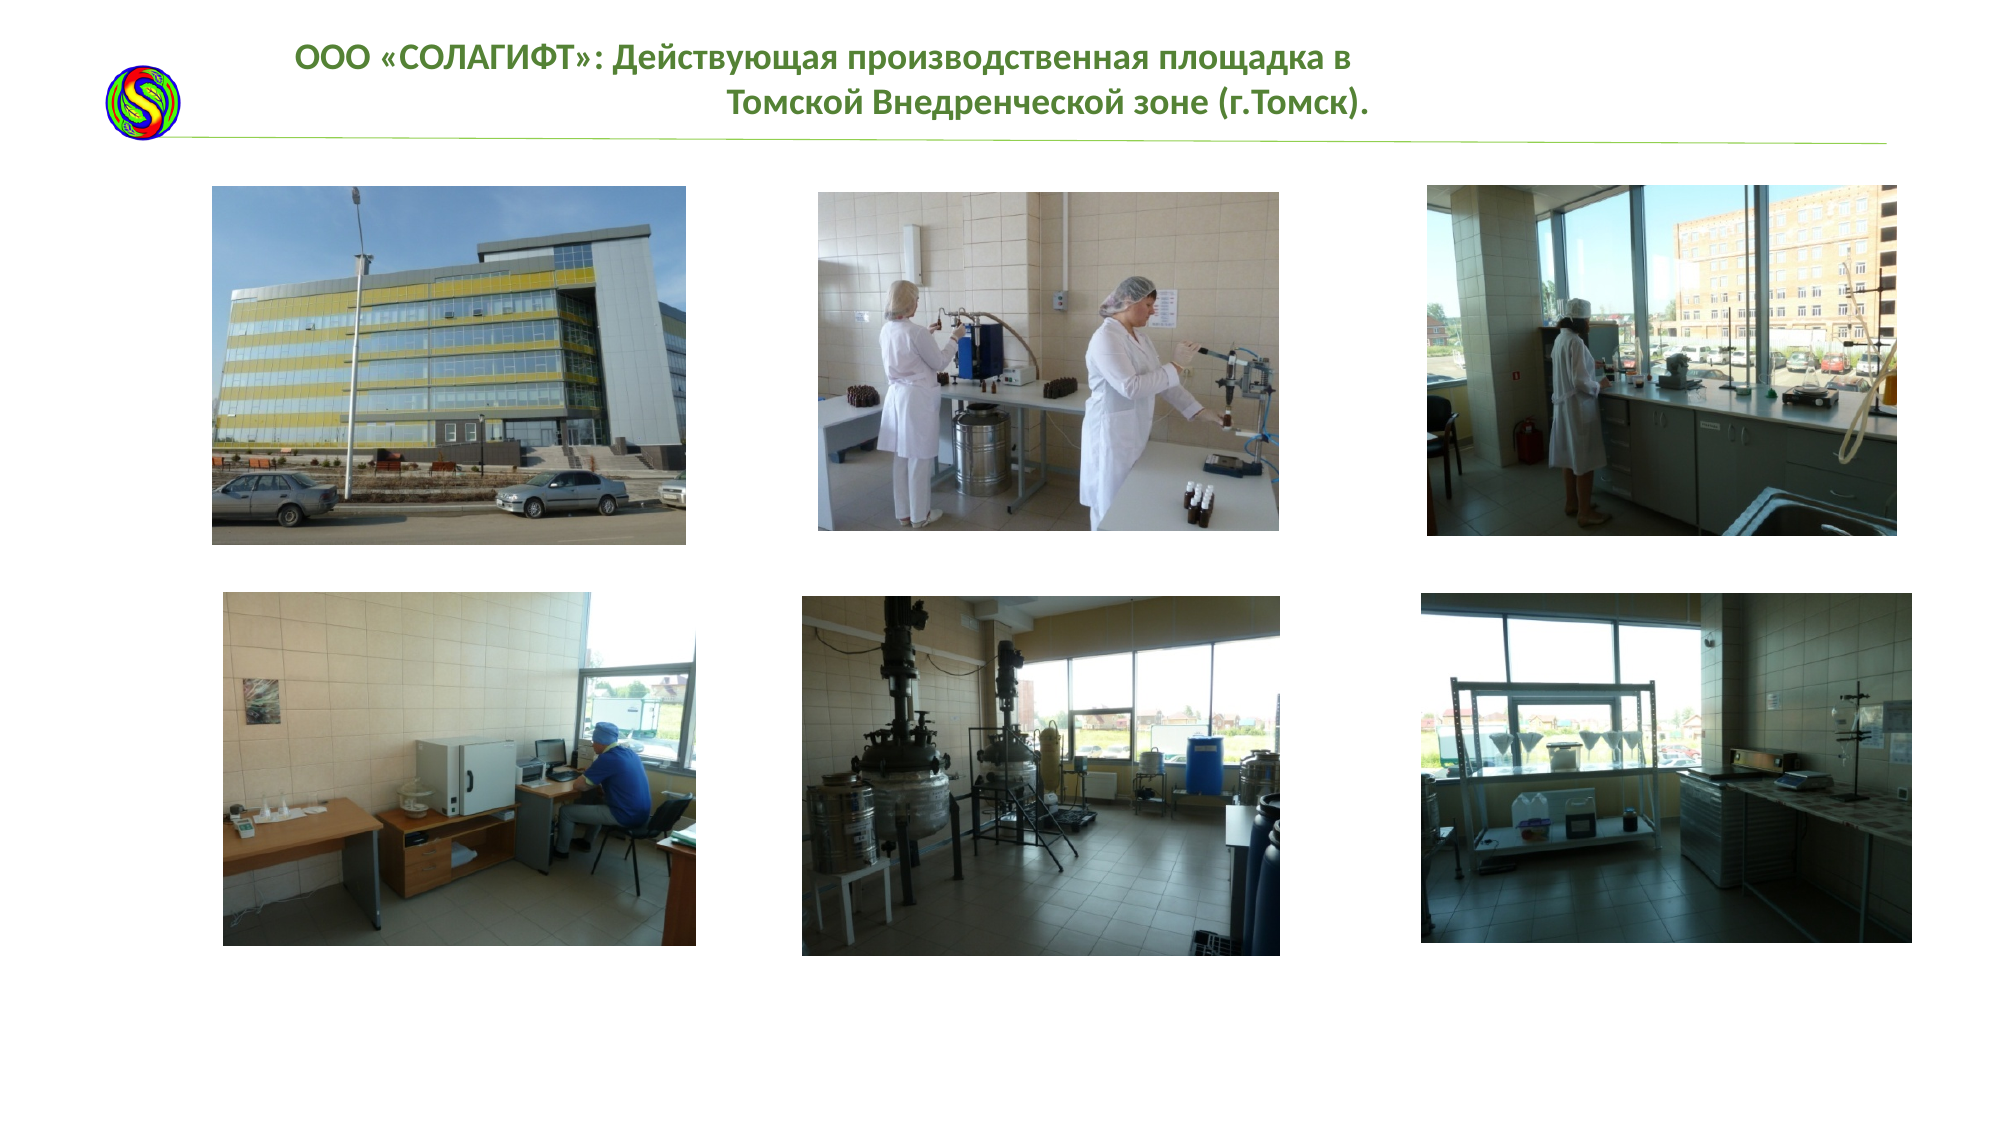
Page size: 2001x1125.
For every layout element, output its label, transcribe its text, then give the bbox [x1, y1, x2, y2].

text_box ООО «СОЛАГИФТ»: Действующая производственная площадка в Томской Внедренческой зоне (г.Томск). [278, 25, 1616, 130]
picture [101, 61, 184, 144]
picture [817, 192, 1279, 531]
picture [212, 186, 686, 545]
picture [223, 592, 696, 946]
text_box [184, 136, 1887, 144]
picture [1420, 593, 1912, 943]
picture [802, 596, 1280, 956]
picture [1427, 185, 1897, 536]
